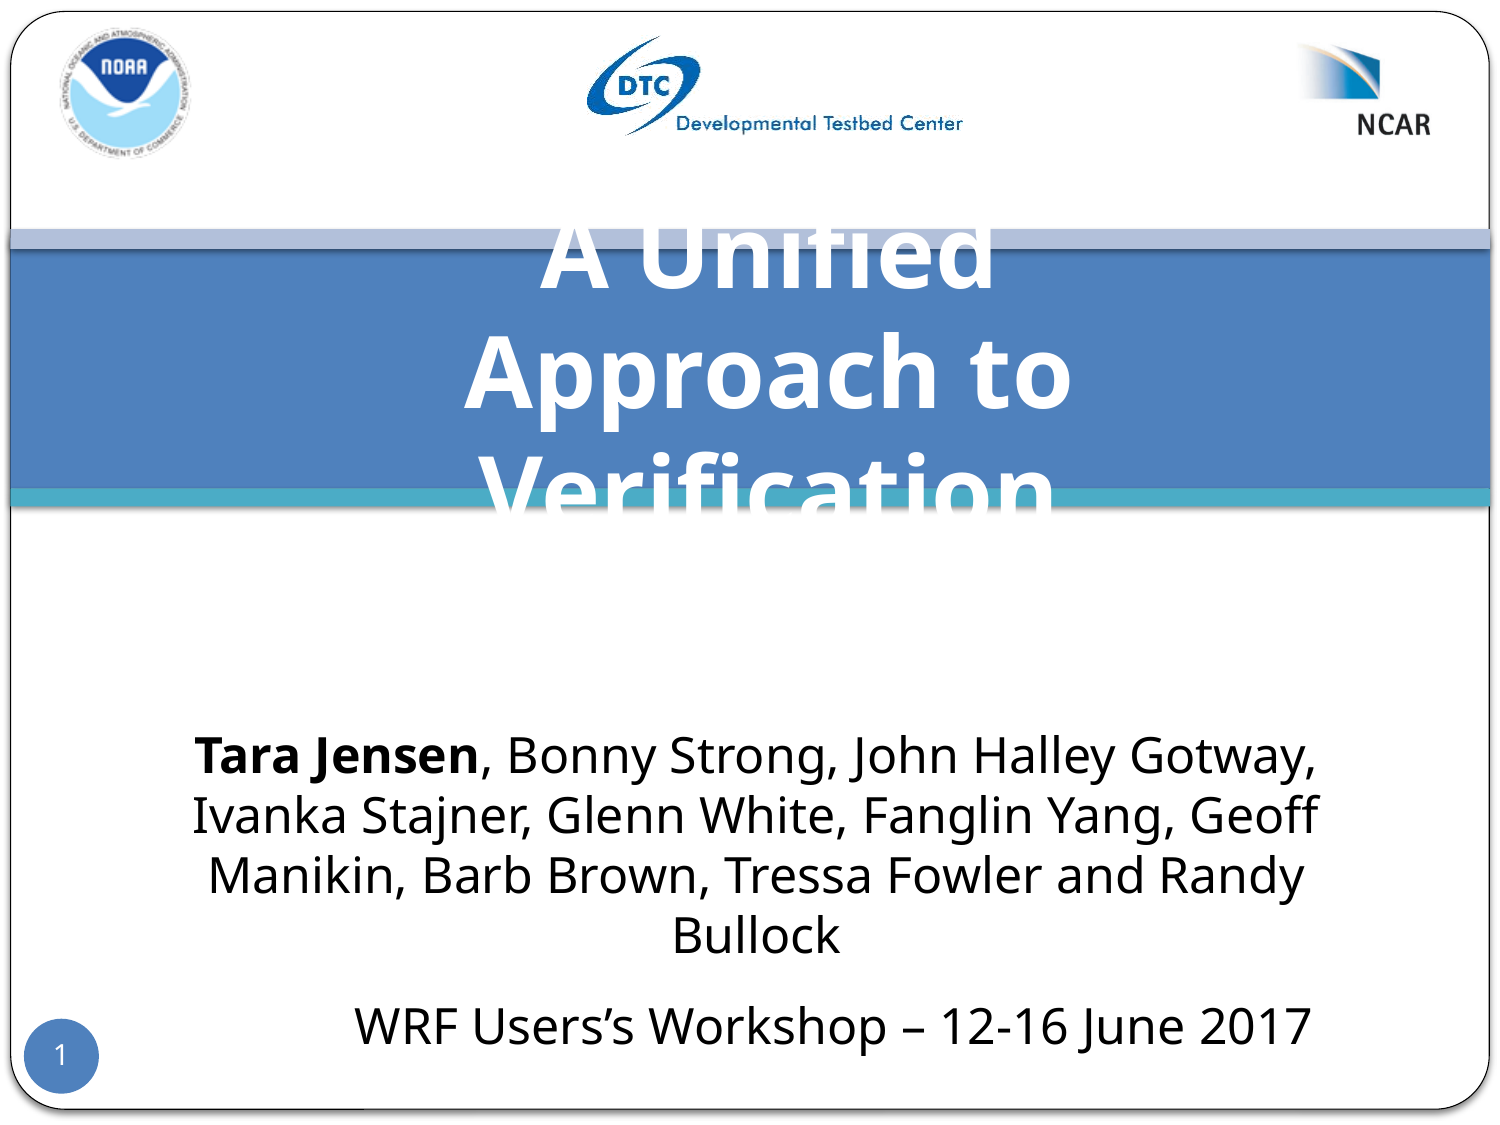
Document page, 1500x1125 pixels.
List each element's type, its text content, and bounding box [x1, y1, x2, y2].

picture [587, 35, 963, 137]
text_box WRF Users’s Workshop – 12-16 June 2017 [339, 986, 1328, 1062]
slide_number 1 [23, 1018, 99, 1094]
text_box Tara Jensen, Bonny Strong, John Halley Gotway, Ivanka Stajner, Glenn White, Fanglin Yang, Geoff Manikin, Barb Brown, Tressa Fowler and Randy Bullock [174, 716, 1338, 971]
title A Unified Approach to Verification [295, 228, 1244, 438]
picture [55, 22, 195, 163]
picture [1287, 37, 1433, 137]
